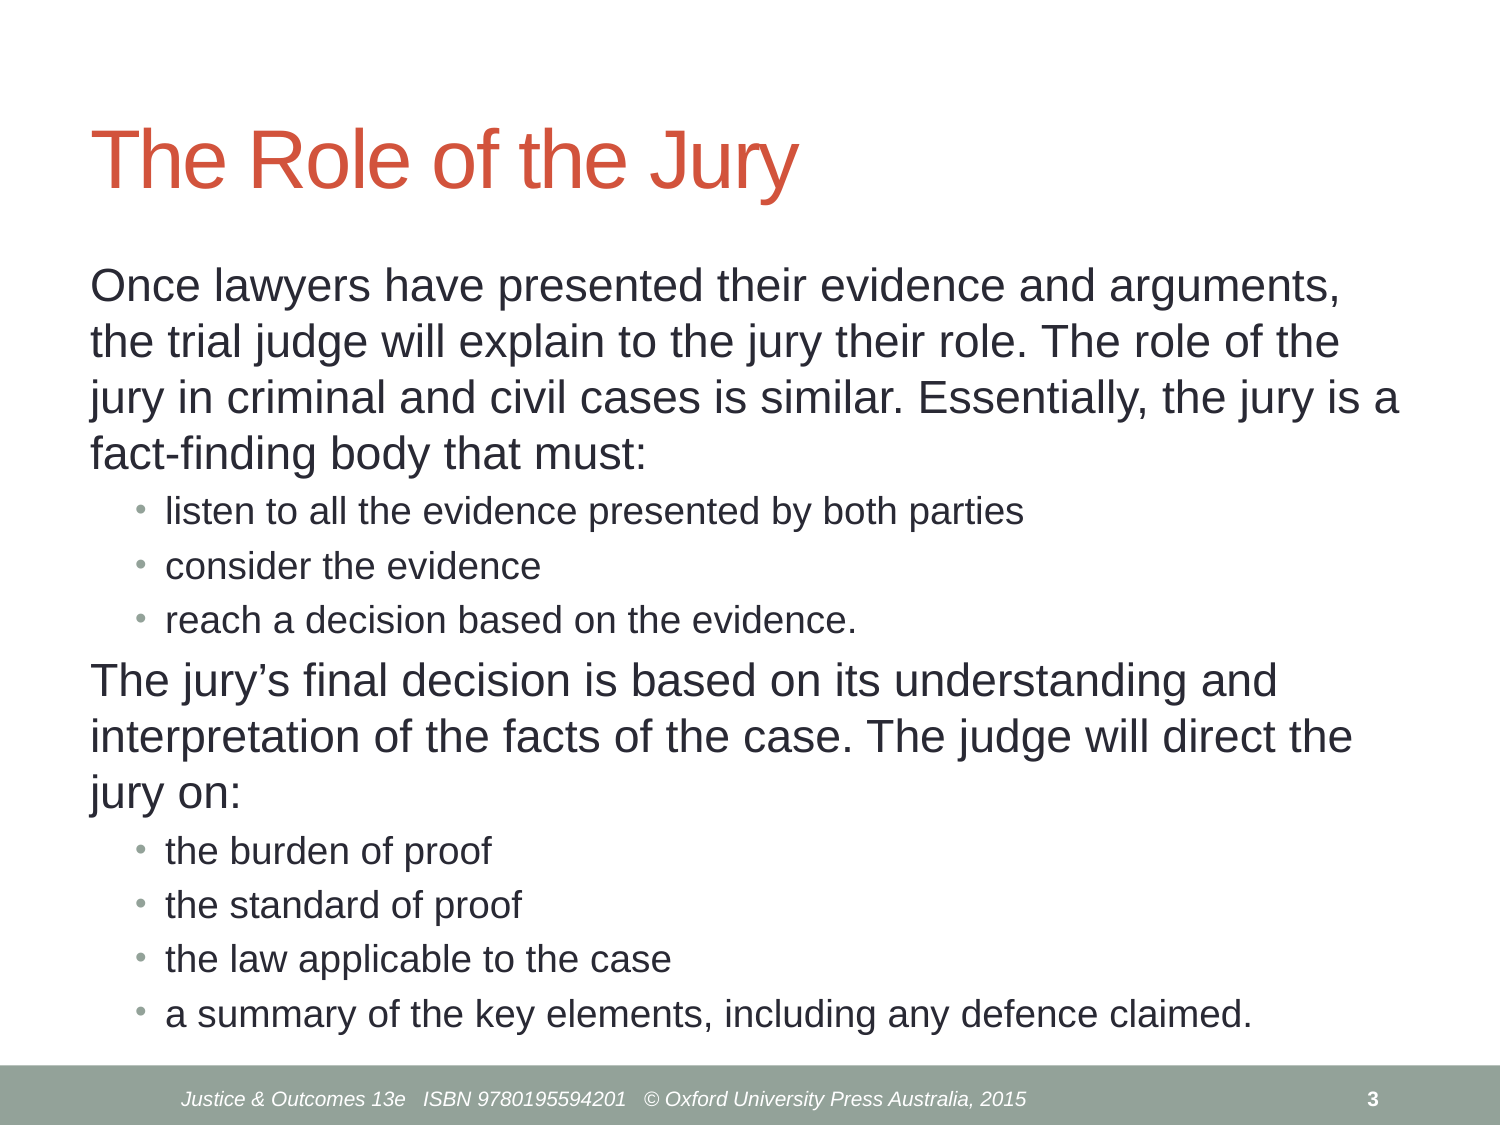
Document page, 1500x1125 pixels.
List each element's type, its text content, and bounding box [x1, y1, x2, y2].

footer Justice & Outcomes 13e ISBN 9780195594201 © Oxford University Press Australia, 2015 [75, 1071, 1042, 1125]
title The Role of the Jury [75, 73, 1425, 237]
slide_number 3 [1352, 1071, 1425, 1125]
list Once lawyers have presented their evidence and arguments, the trial judge will explain to the jury their role. The role of the jury in criminal and civil cases is similar. Essentially, the jury is a fact-finding body that must: listen to all the evidence presented by both parties consider the evidence reach a decision based on the evidence. The jury’s final decision is based on its understanding and interpretation of the facts of the case. The judge will direct the jury on: the burden of proof the standard of proof the law applicable to the case a summary of the key elements, including any defence claimed. [75, 247, 1425, 1048]
